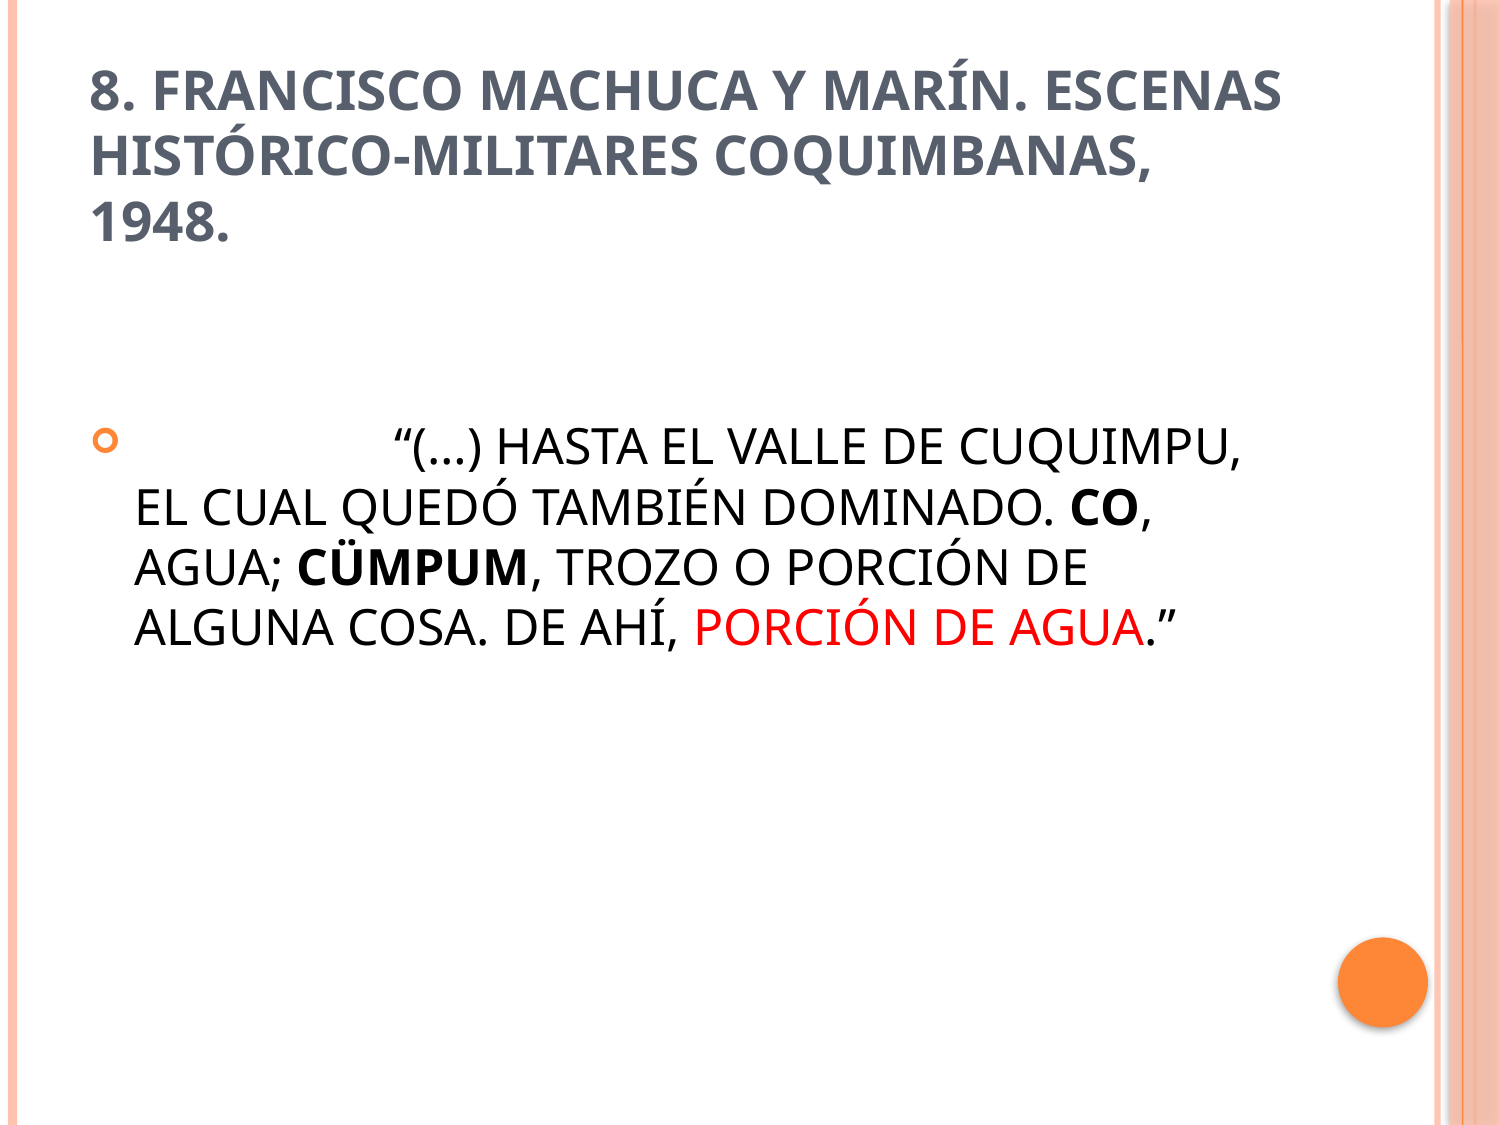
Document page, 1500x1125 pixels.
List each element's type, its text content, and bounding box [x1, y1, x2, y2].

title 8. FRANCISCO MACHUCA Y MARÍN. Escenas Histórico-Militares Coquimbanas, 1948. [75, 45, 1300, 262]
list “(…) HASTA EL VALLE DE CUQUIMPU, EL CUAL QUEDÓ TAMBIÉN DOMINADO. CO, AGUA; CÜMPUM, TROZO O PORCIÓN DE ALGUNA COSA. DE AHÍ, PORCIÓN DE AGUA.” [75, 262, 1300, 1062]
